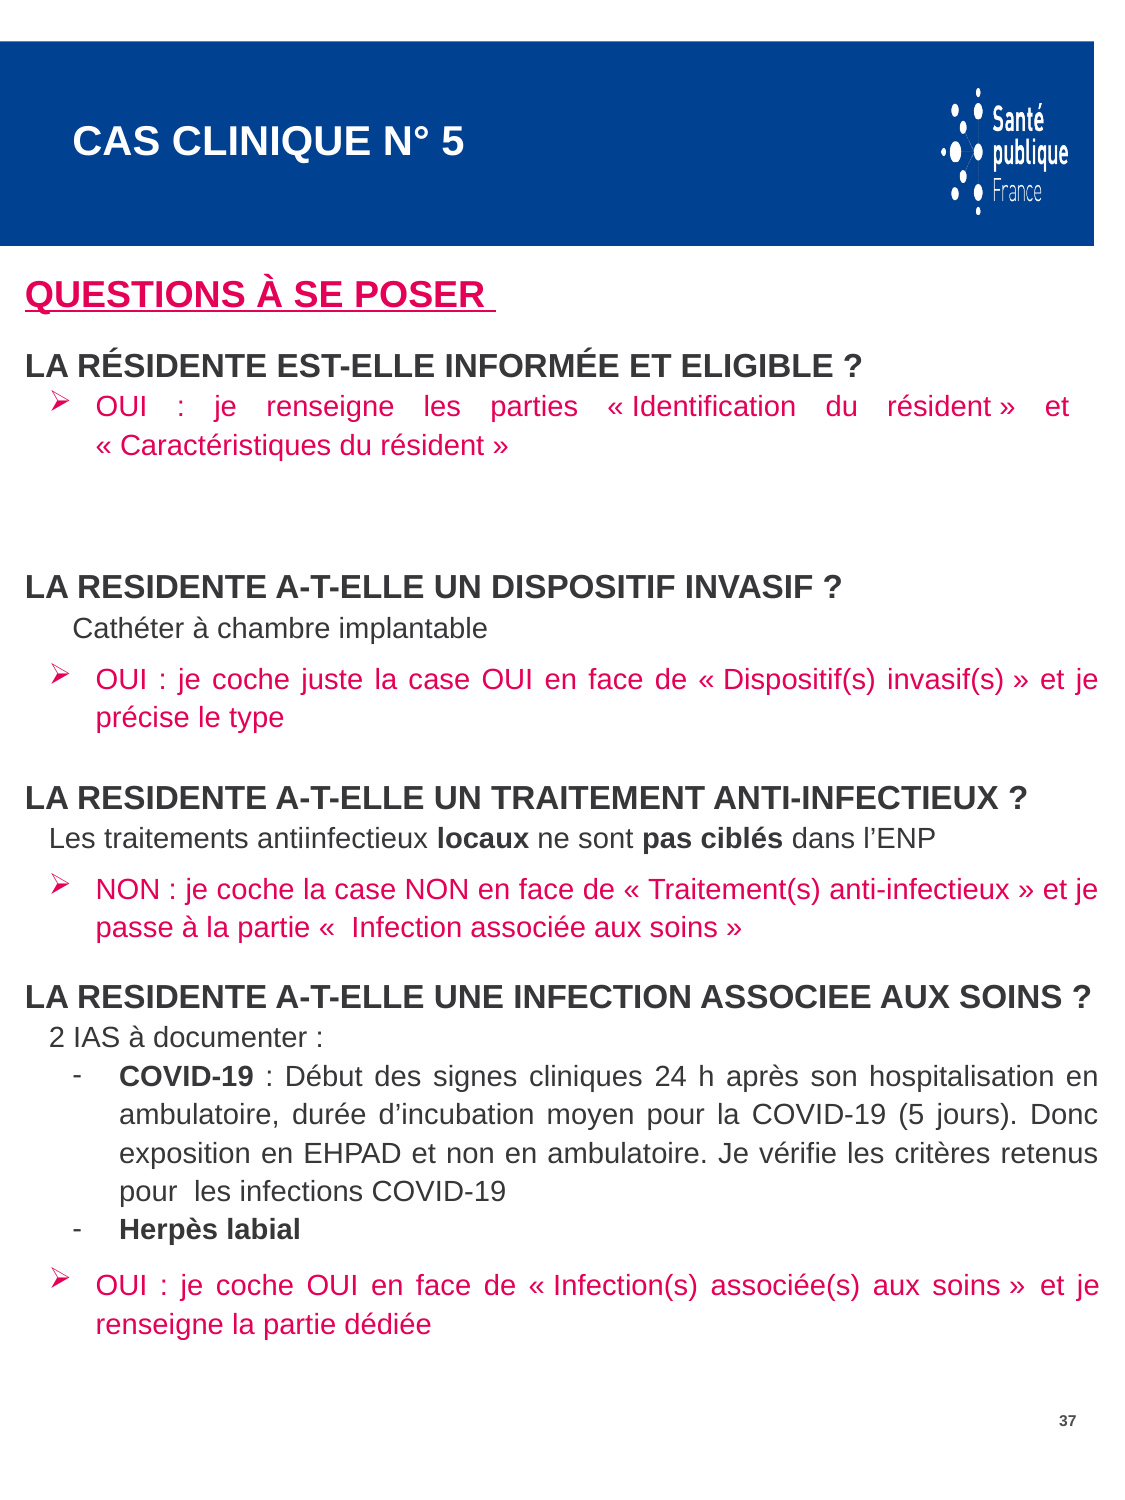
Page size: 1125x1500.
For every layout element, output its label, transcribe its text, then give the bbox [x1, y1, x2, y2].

picture [941, 88, 1068, 215]
title Cas clinique n° 5 [66, 41, 908, 246]
list Questions à se poser LA RésidentE EST-ELLE informéE et eligible ? OUI : je renseigne les parties « Identification du résident » et « Caractéristiques du résident » LA RESIDENTE A-T-ELLE un Dispositif invasif ? Cathéter à chambre implantable OUI : je coche juste la case OUI en face de « Dispositif(s) invasif(s) » et je précise le type LA RESIDENTE A-T-ELLE UN TRAITEMENT ANTI-INFECTIEUX ? Les traitements antiinfectieux locaux ne sont pas ciblés dans l’ENP NON : je coche la case NON en face de « Traitement(s) anti-infectieux » et je passe à la partie « Infection associée aux soins » LA RESIDENTE A-T-ELLE UNE INFECTION ASSOCIEE aux soins ? 2 IAS à documenter : COVID-19 : Début des signes cliniques 24 h après son hospitalisation en ambulatoire, durée d’incubation moyen pour la COVID-19 (5 jours). Donc exposition en EHPAD et non en ambulatoire. Je vérifie les critères retenus pour les infections COVID-19 Herpès labial OUI : je coche OUI en face de « Infection(s) associée(s) aux soins » et je renseigne la partie dédiée [19, 265, 1106, 1459]
